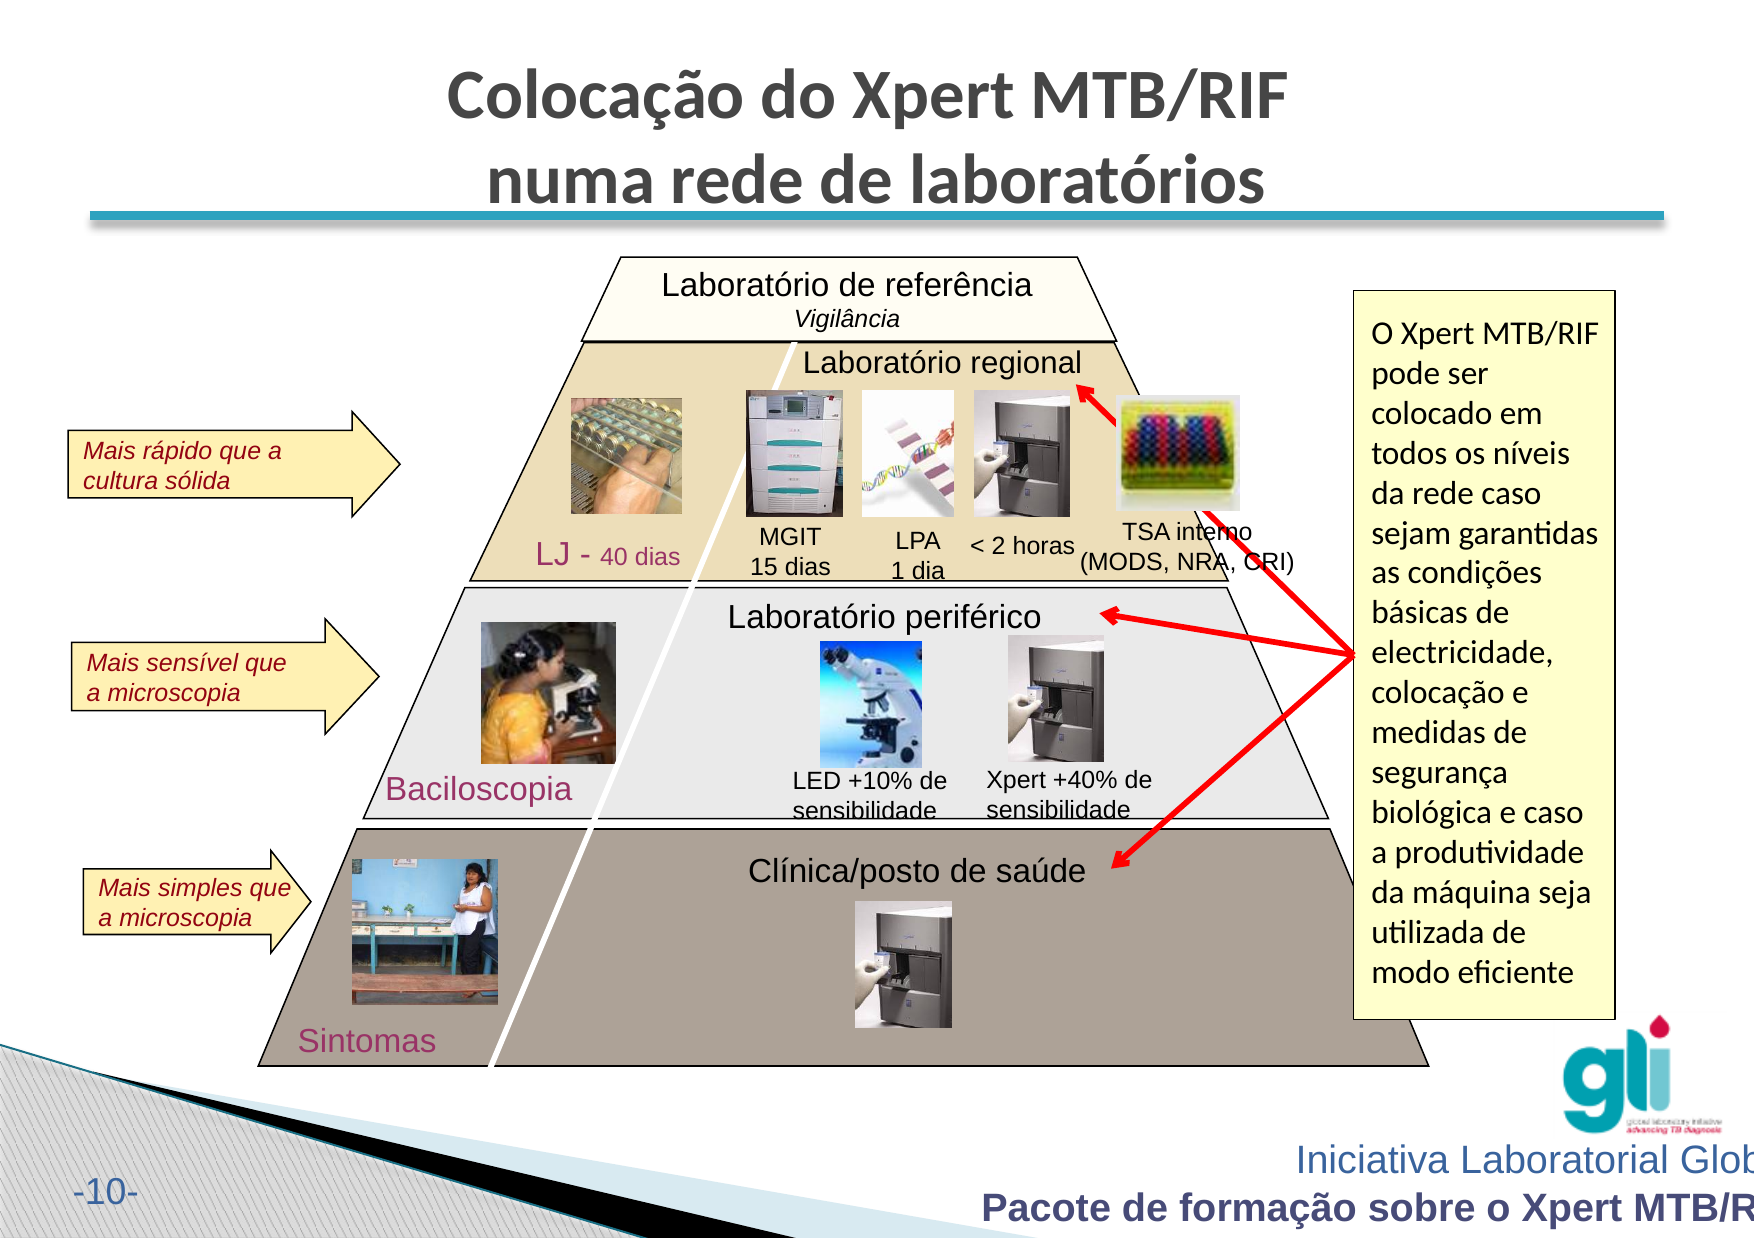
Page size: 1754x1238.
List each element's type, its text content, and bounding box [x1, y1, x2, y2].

picture [1553, 1011, 1727, 1139]
title Colocação do Xpert MTB/RIF numa rede de laboratórios [87, 49, 1666, 216]
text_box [67, 290, 1616, 1028]
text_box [257, 254, 1429, 290]
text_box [257, 1041, 1429, 1080]
